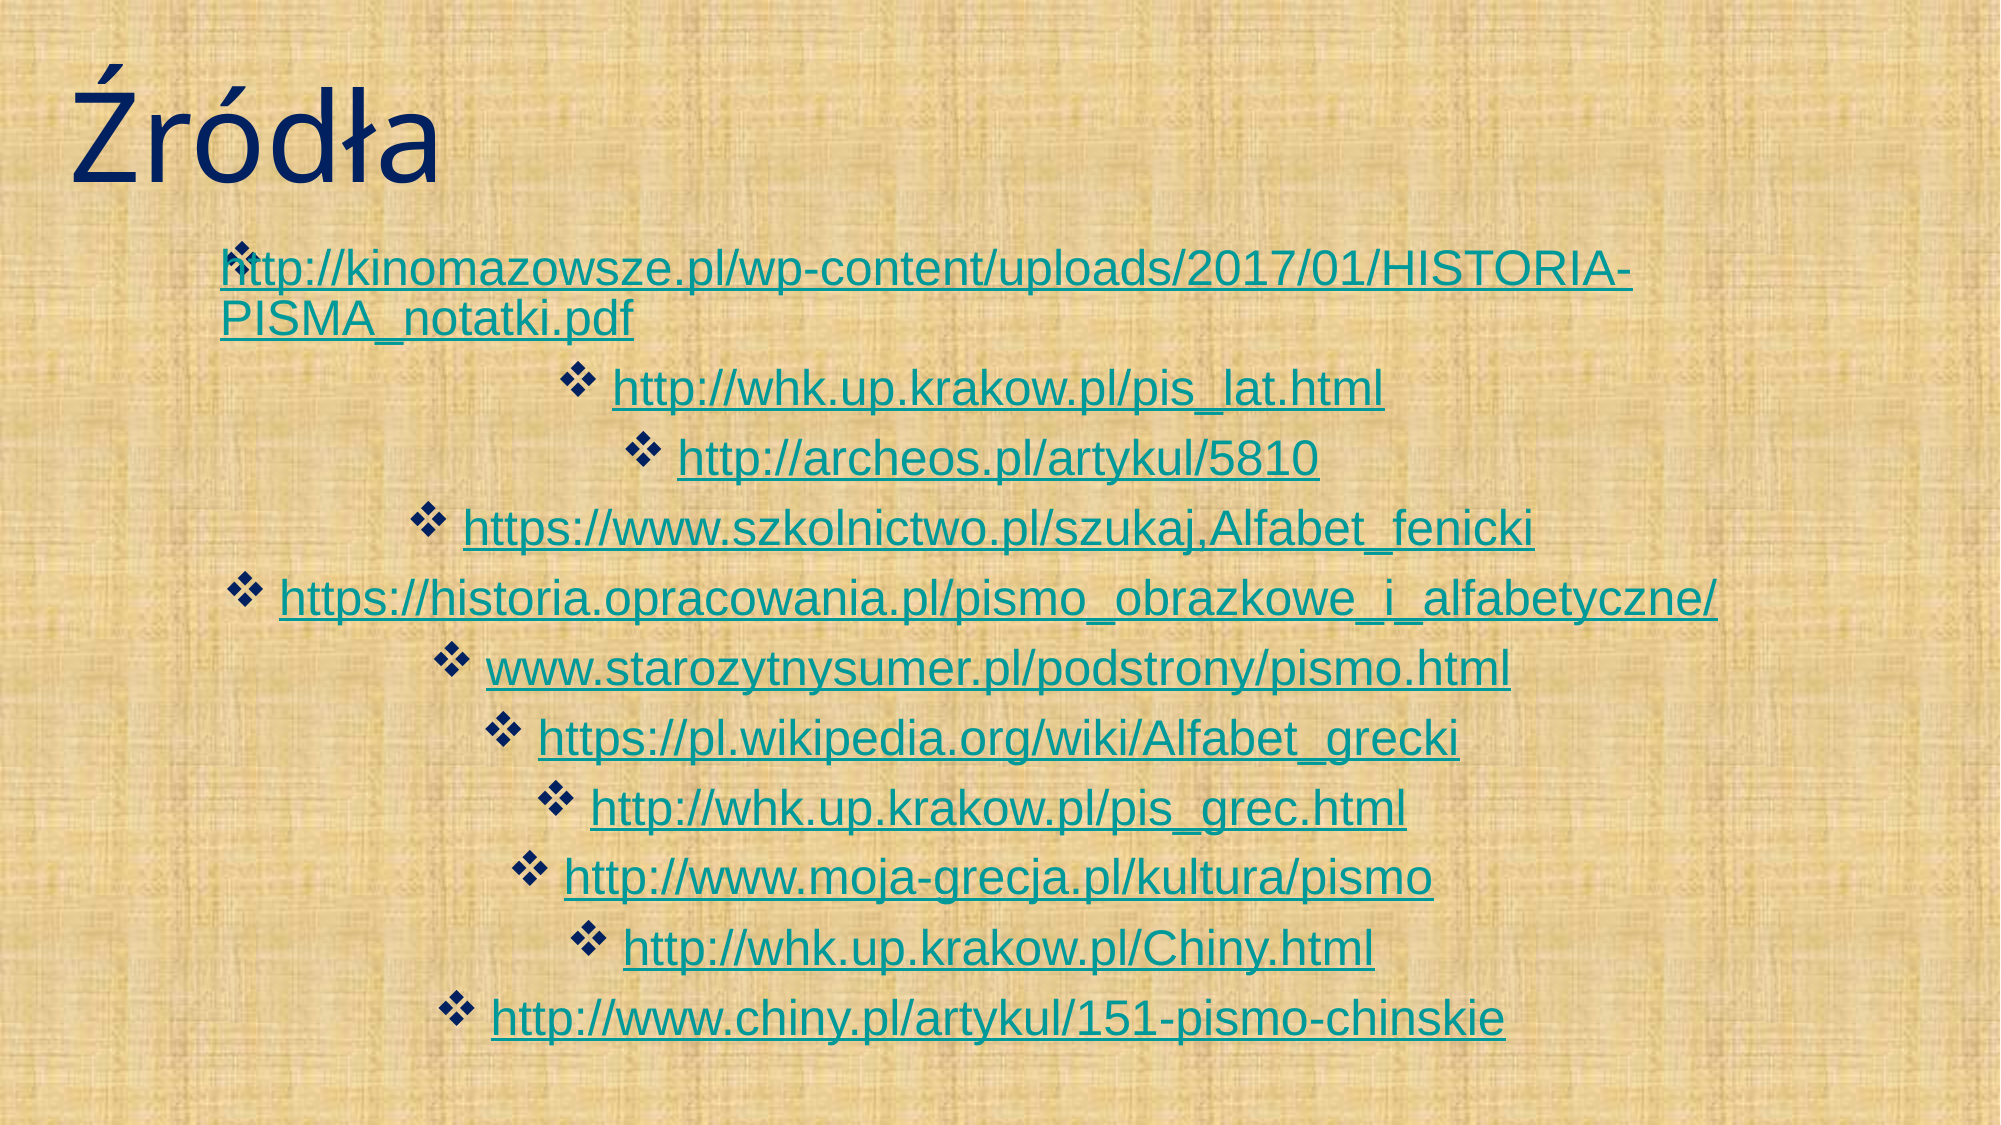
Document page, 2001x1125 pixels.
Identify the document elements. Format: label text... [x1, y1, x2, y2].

title Źródła [42, 49, 506, 216]
subtitle http://kinomazowsze.pl/wp-content/uploads/2017/01/HISTORIA-PISMA_notatki.pdf http://whk.up.krakow.pl/pis_lat.html http://archeos.pl/artykul/5810 https://www.szkolnictwo.pl/szukaj,Alfabet_fenicki https://historia.opracowania.pl/pismo_obrazkowe_i_alfabetyczne/ www.starozytnysumer.pl/podstrony/pismo.html https://pl.wikipedia.org/wiki/Alfabet_grecki http://whk.up.krakow.pl/pis_grec.html http://www.moja-grecja.pl/kultura/pismo http://whk.up.krakow.pl/Chiny.html http://www.chiny.pl/artykul/151-pismo-chinskie [204, 227, 1736, 500]
picture [0, 0, 2001, 1125]
